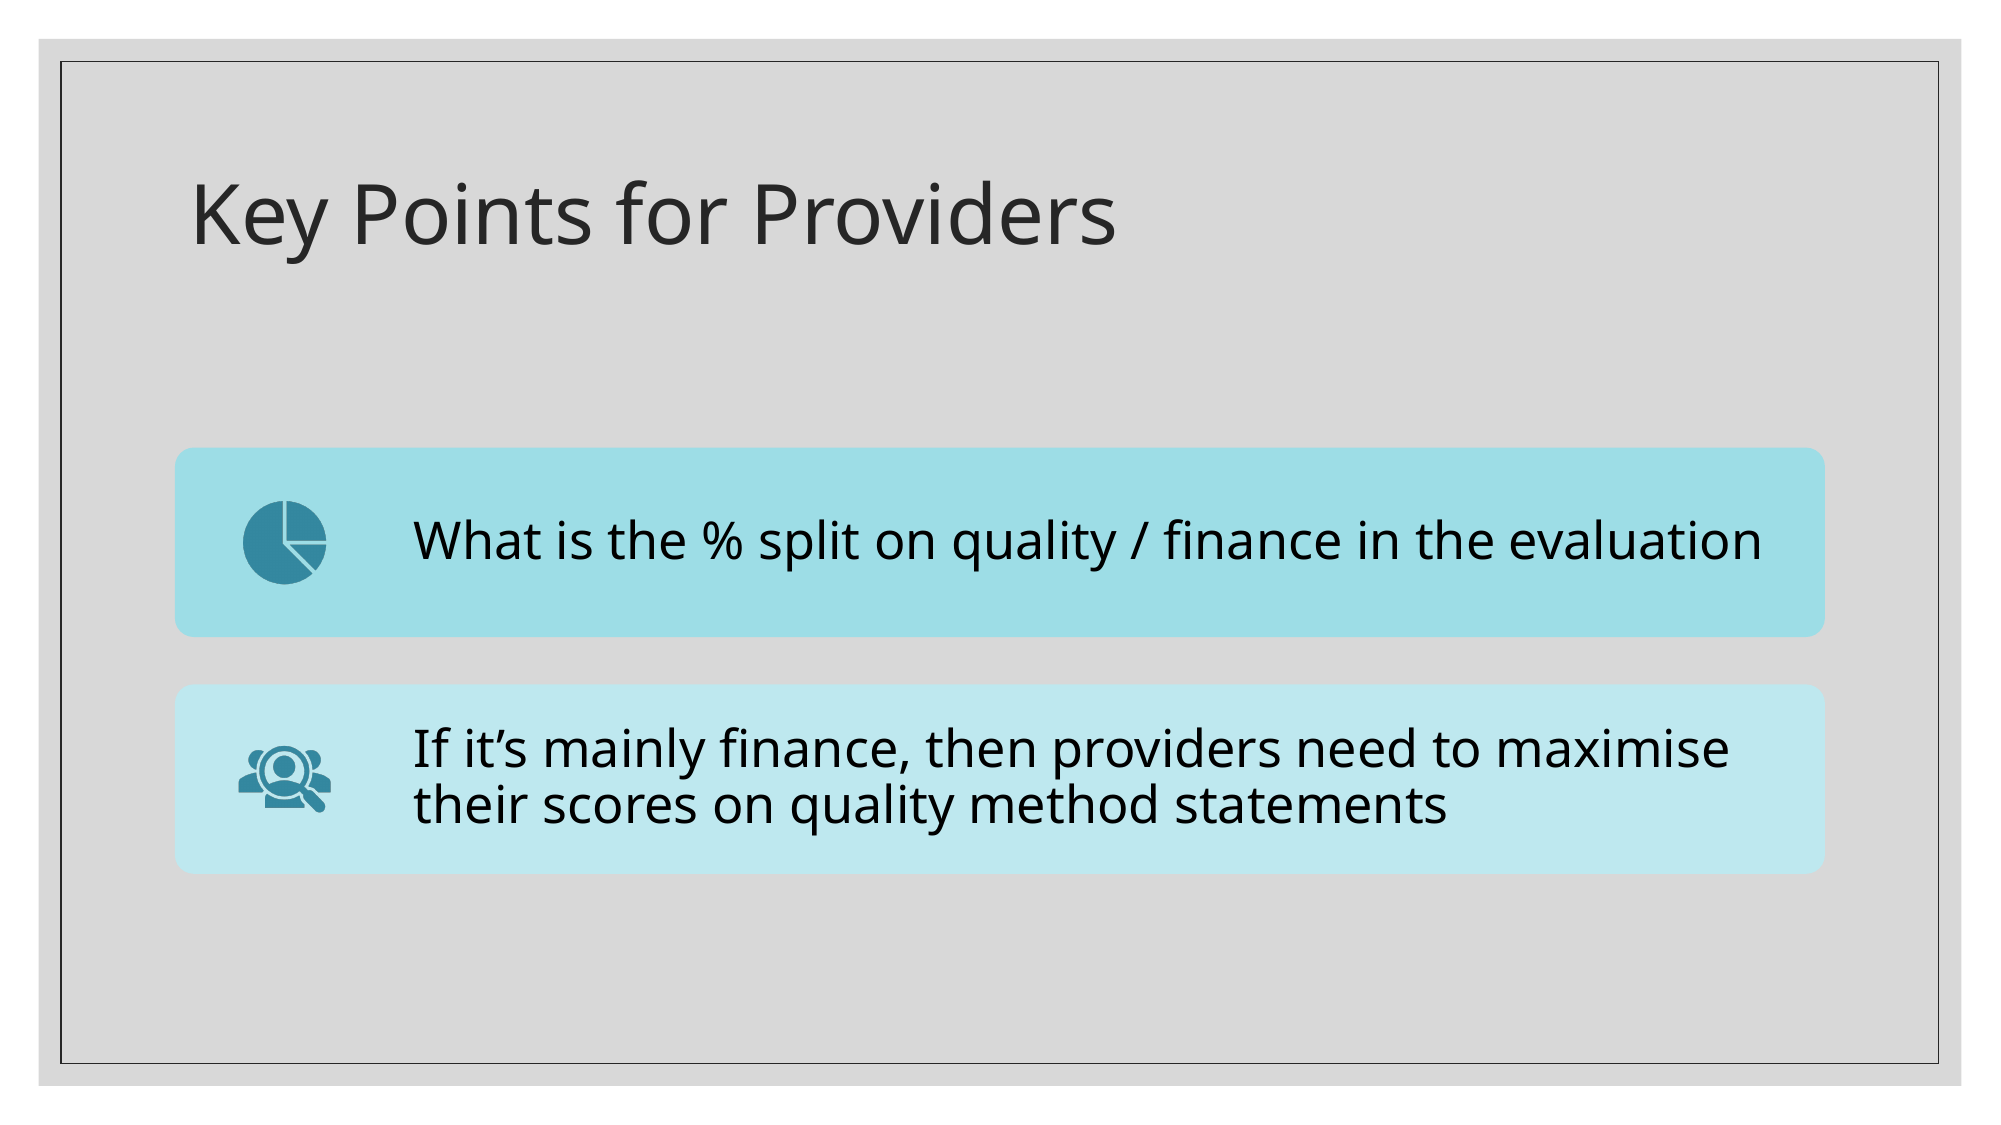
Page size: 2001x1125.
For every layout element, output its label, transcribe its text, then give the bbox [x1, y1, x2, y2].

title Key Points for Providers [174, 105, 1825, 331]
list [174, 344, 1825, 977]
